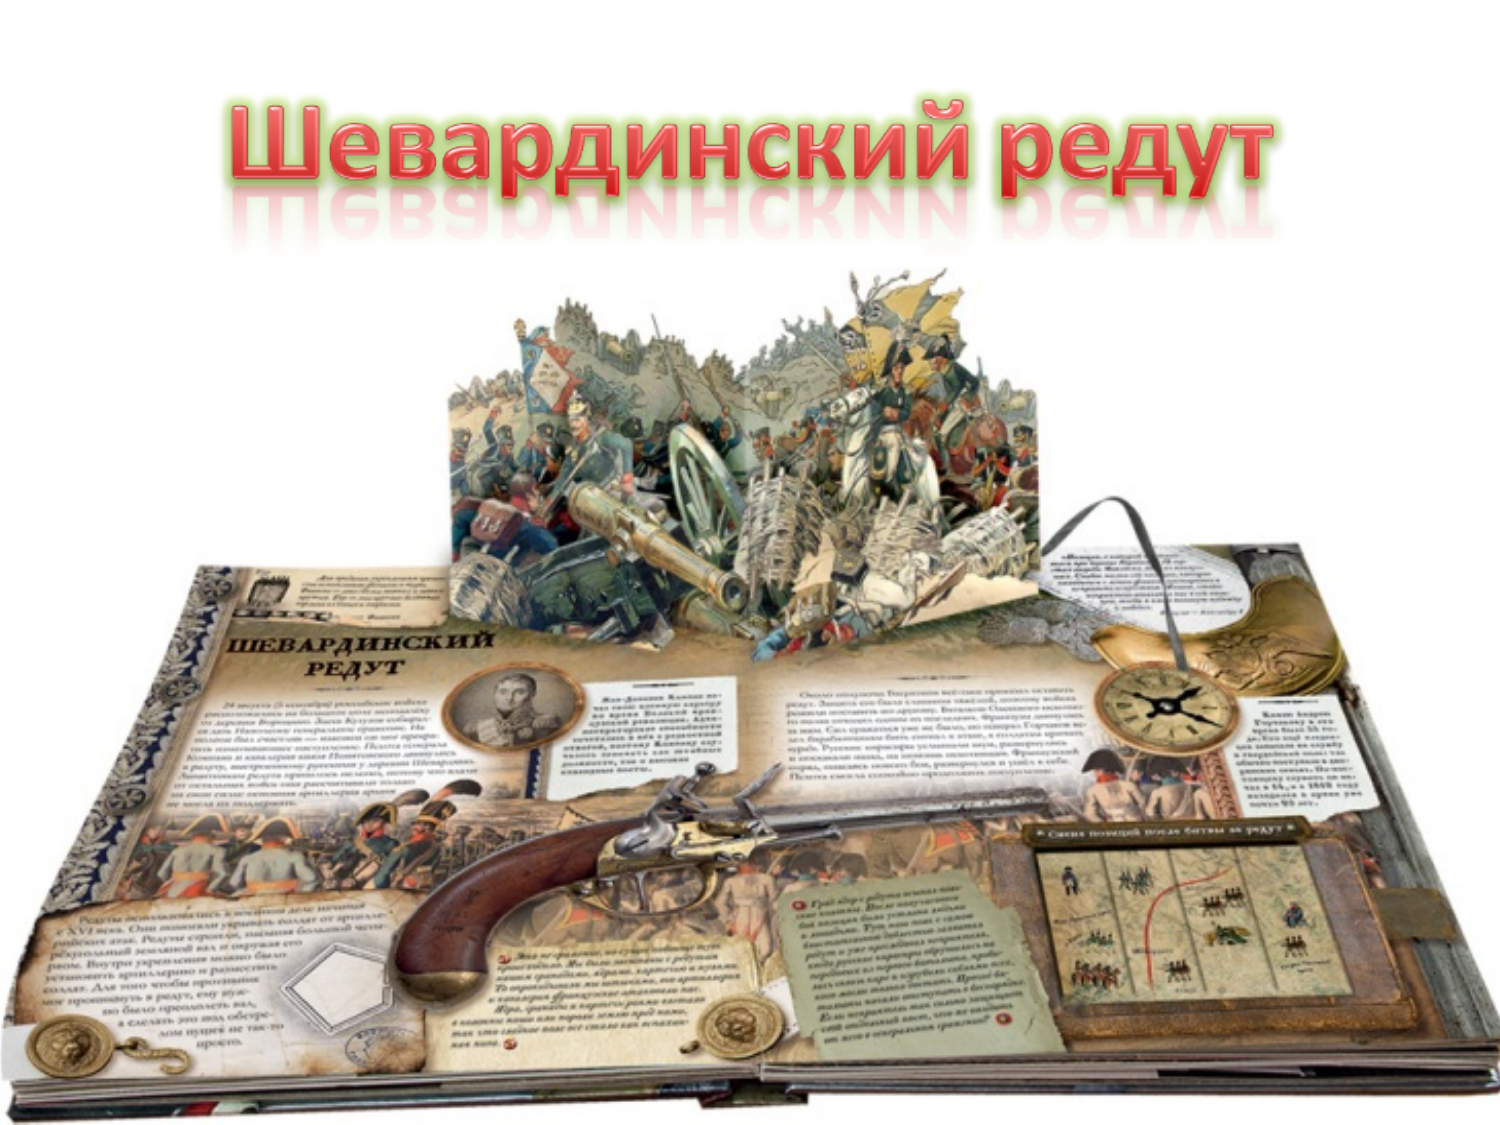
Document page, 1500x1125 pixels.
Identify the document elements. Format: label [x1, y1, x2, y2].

list [0, 266, 1500, 1125]
picture [127, 14, 1371, 351]
